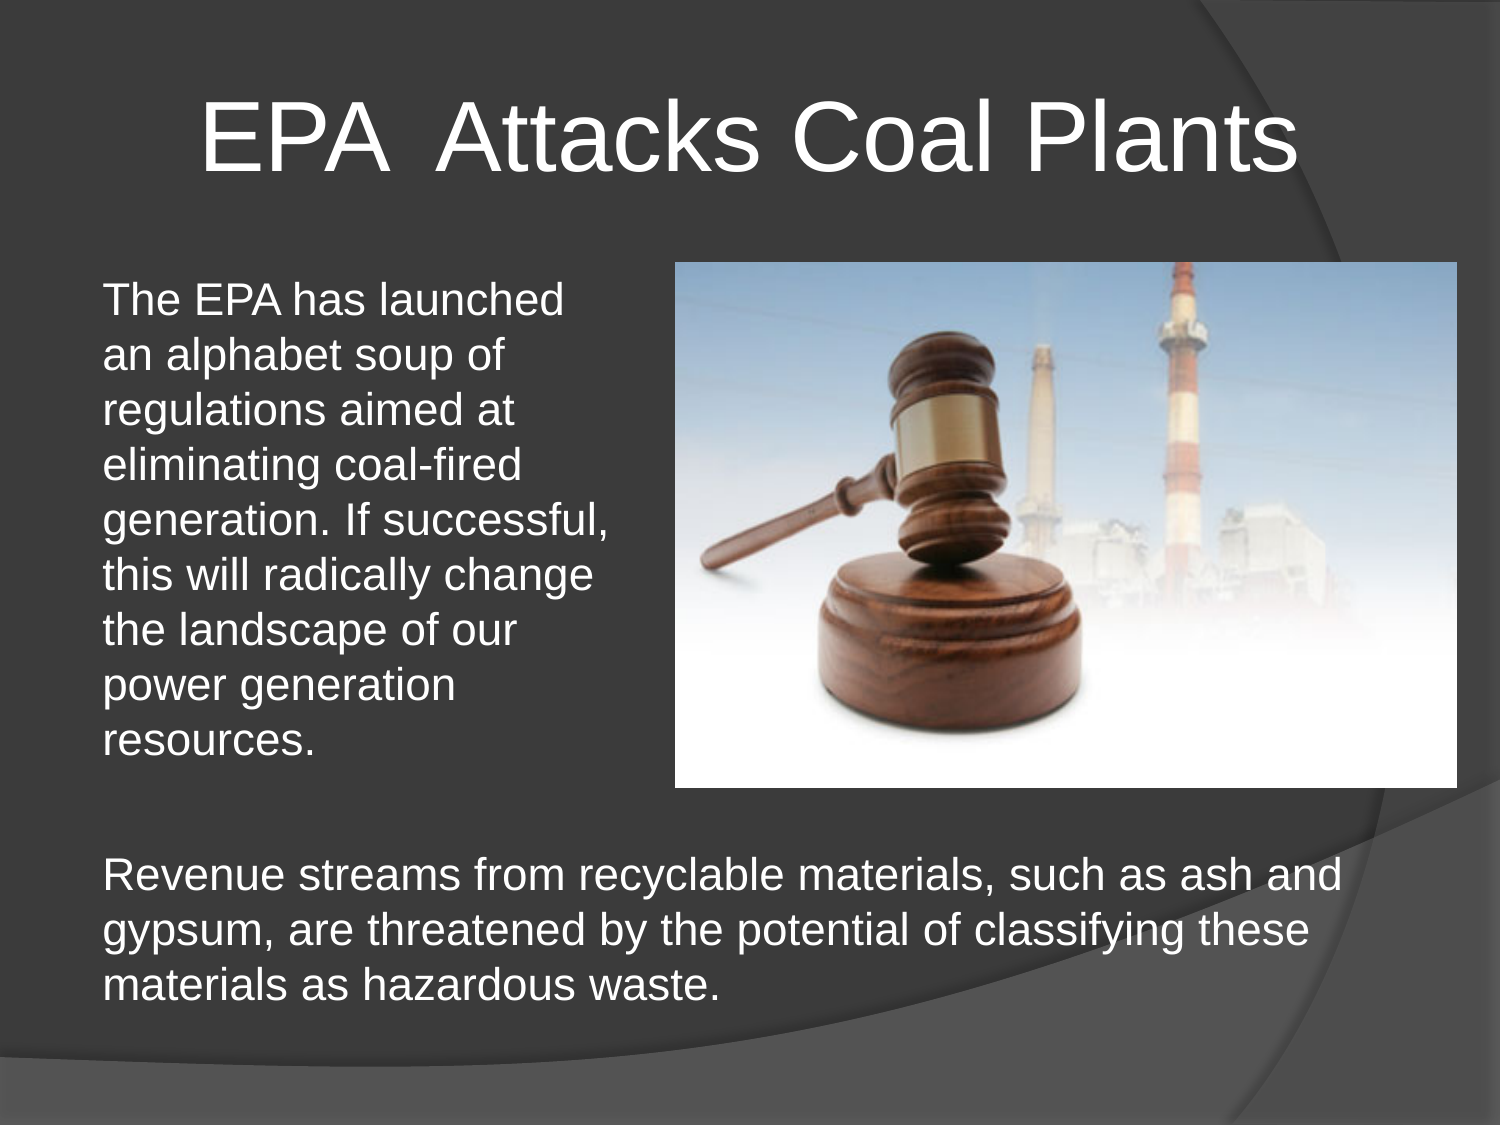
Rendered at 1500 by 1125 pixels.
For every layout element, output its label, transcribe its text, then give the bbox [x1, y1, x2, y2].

text_box Revenue streams from recyclable materials, such as ash and gypsum, are threatened by the potential of classifying these materials as hazardous waste. [87, 837, 1450, 1018]
text_box The EPA has launched an alphabet soup of regulations aimed at eliminating coal-fired generation. If successful, this will radically change the landscape of our power generation resources. [87, 262, 625, 773]
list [674, 262, 1457, 788]
text_box EPA Attacks Coal Plants [137, 37, 1363, 225]
